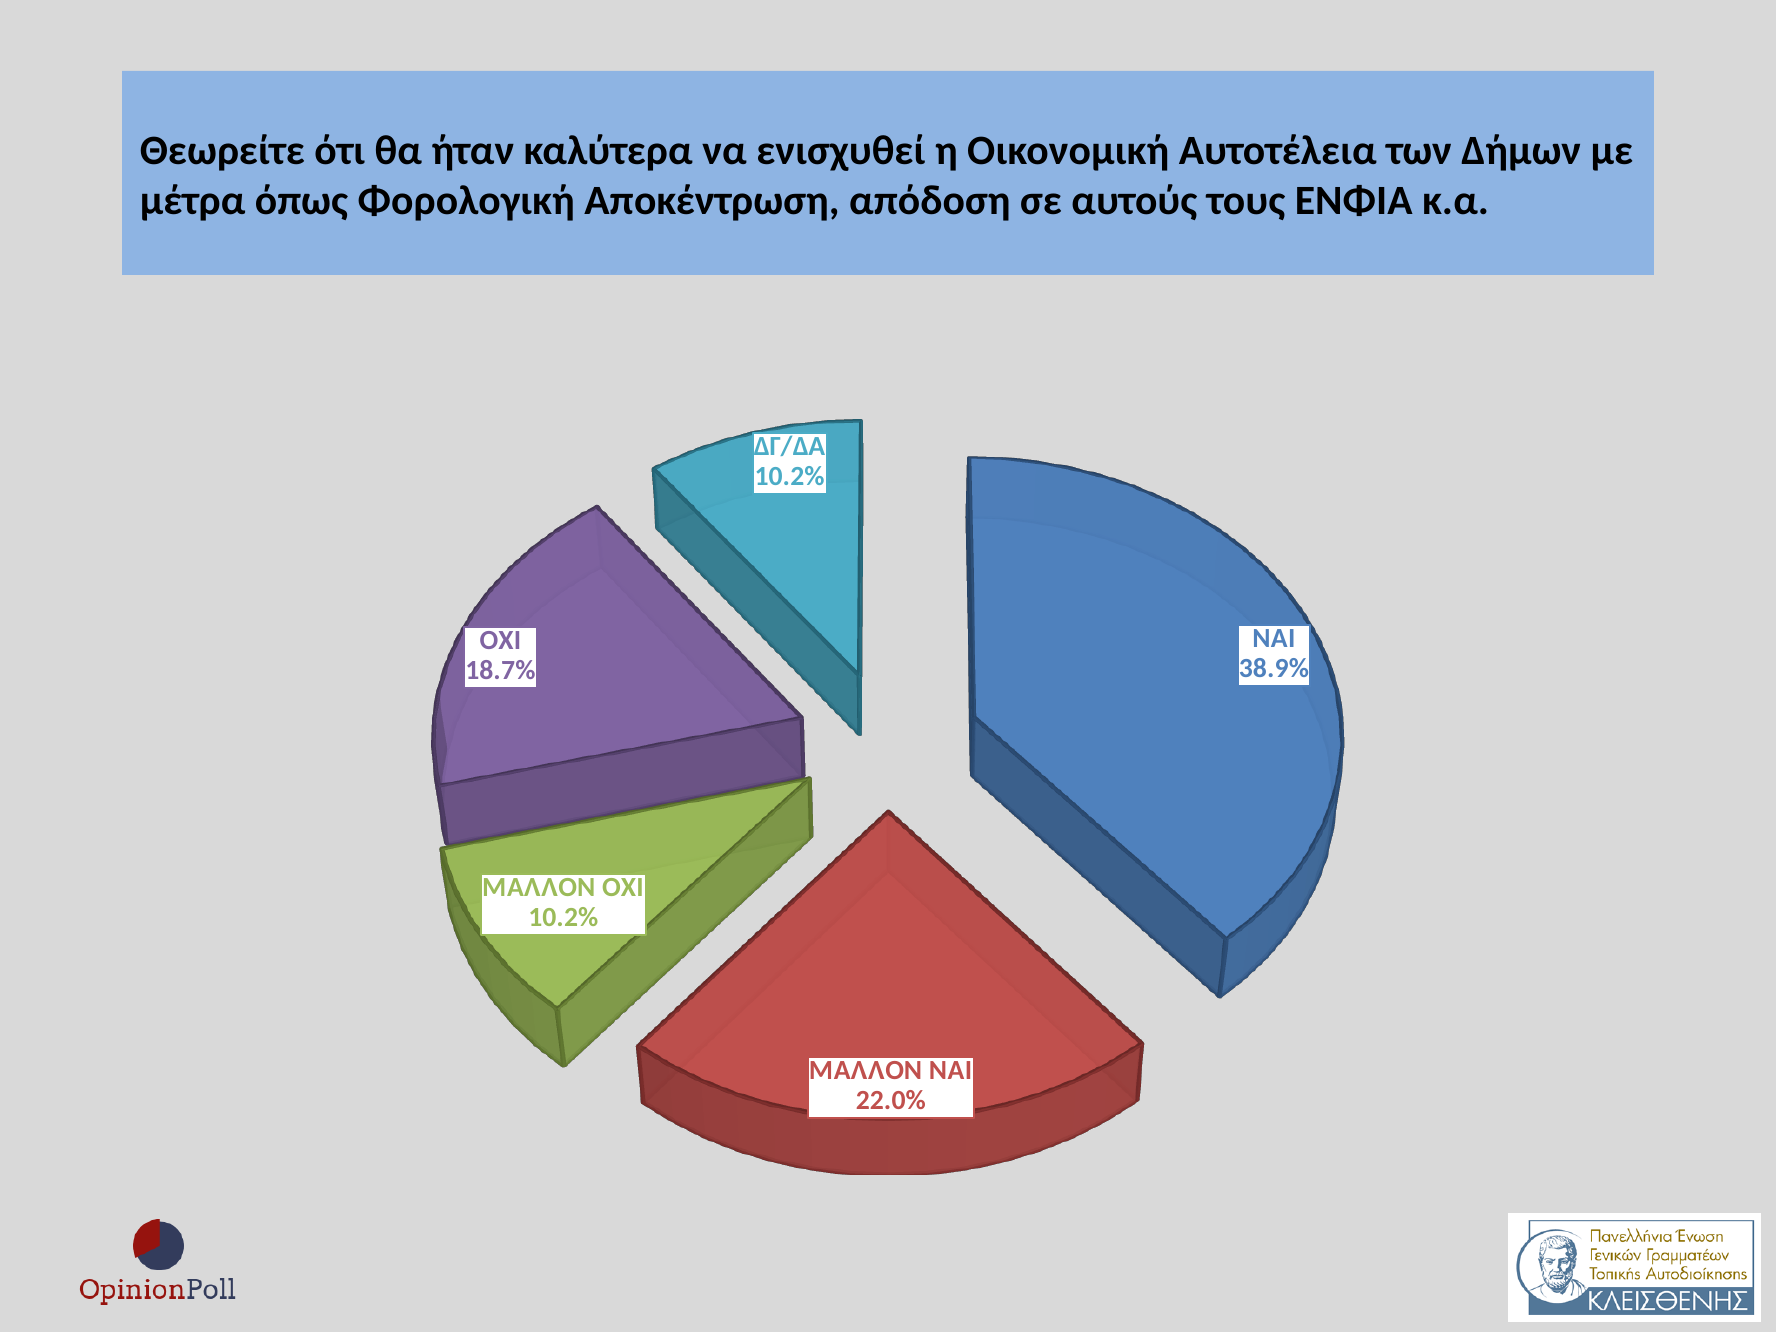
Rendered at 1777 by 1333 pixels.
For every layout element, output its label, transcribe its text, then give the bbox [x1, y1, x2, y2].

chart [88, 401, 1688, 1191]
picture [1508, 1212, 1761, 1322]
picture [73, 1213, 243, 1306]
title Θεωρείτε ότι θα ήταν καλύτερα να ενισχυθεί η Οικονομική Αυτοτέλεια των Δήμων με μέτρα όπως Φορολογική Αποκέντρωση, απόδοση σε αυτούς τους ΕΝΦΙΑ κ.α. [122, 70, 1654, 275]
